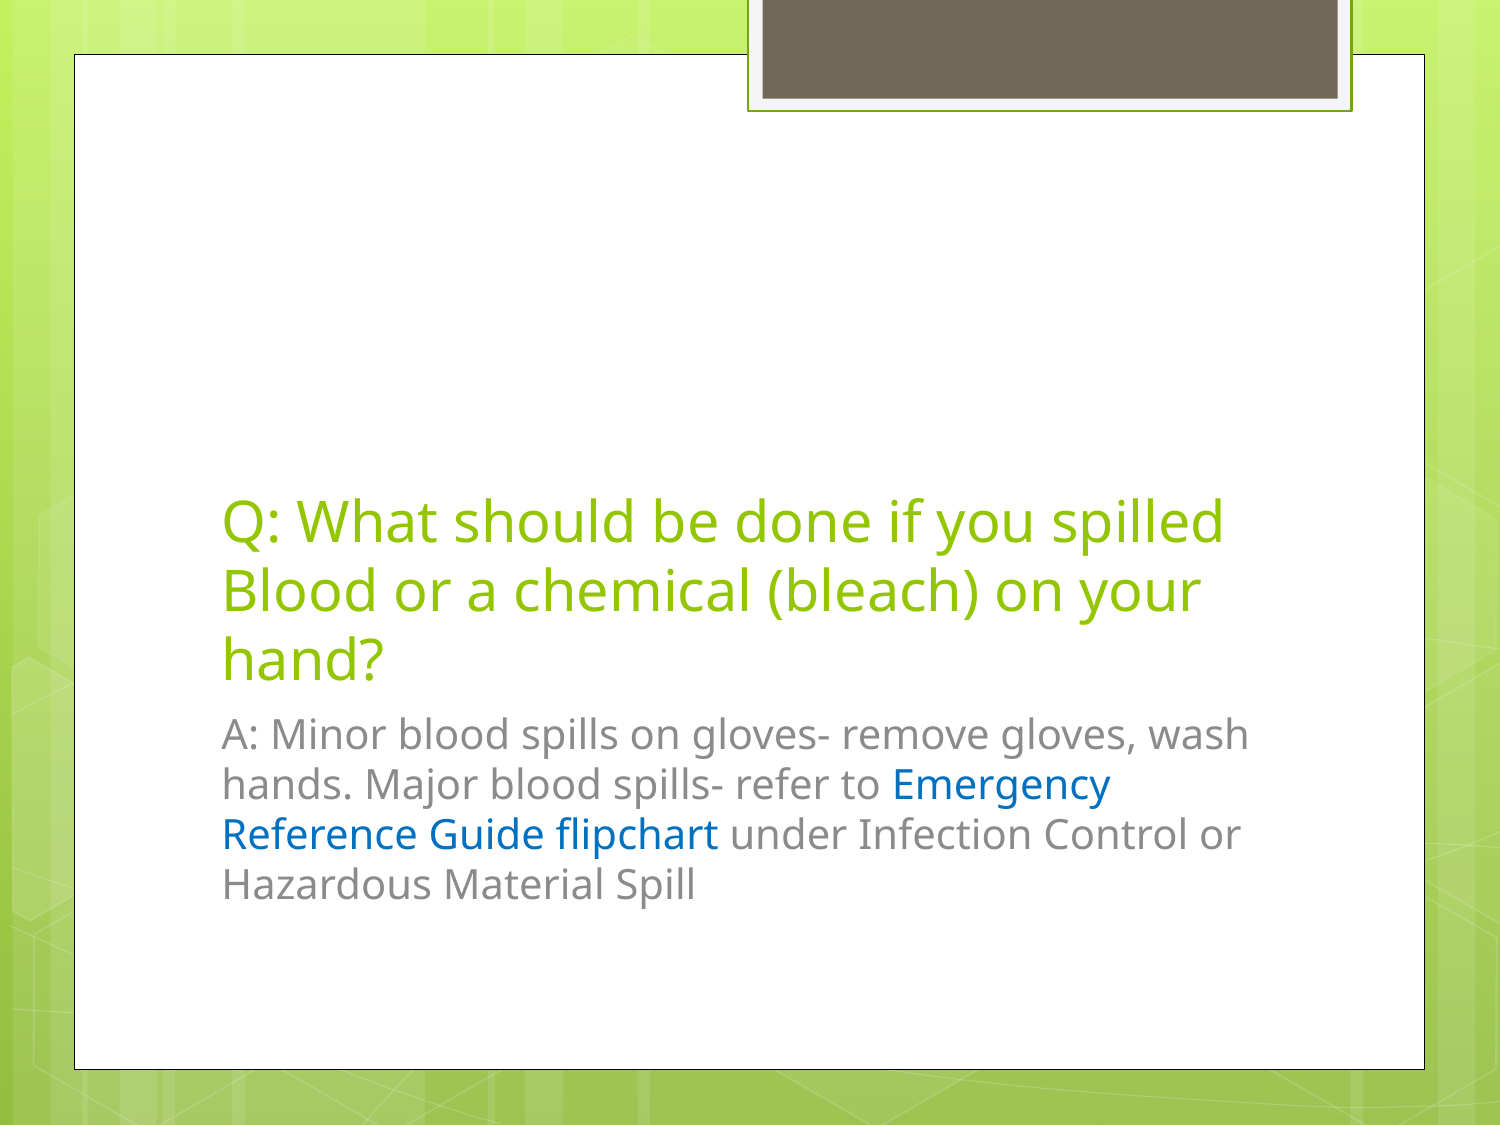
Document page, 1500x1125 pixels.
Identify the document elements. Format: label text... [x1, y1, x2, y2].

title Q: What should be done if you spilled Blood or a chemical (bleach) on your hand? [206, 475, 1296, 699]
list A: Minor blood spills on gloves- remove gloves, wash hands. Major blood spills- refer to Emergency Reference Guide flipchart under Infection Control or Hazardous Material Spill [206, 699, 1296, 950]
